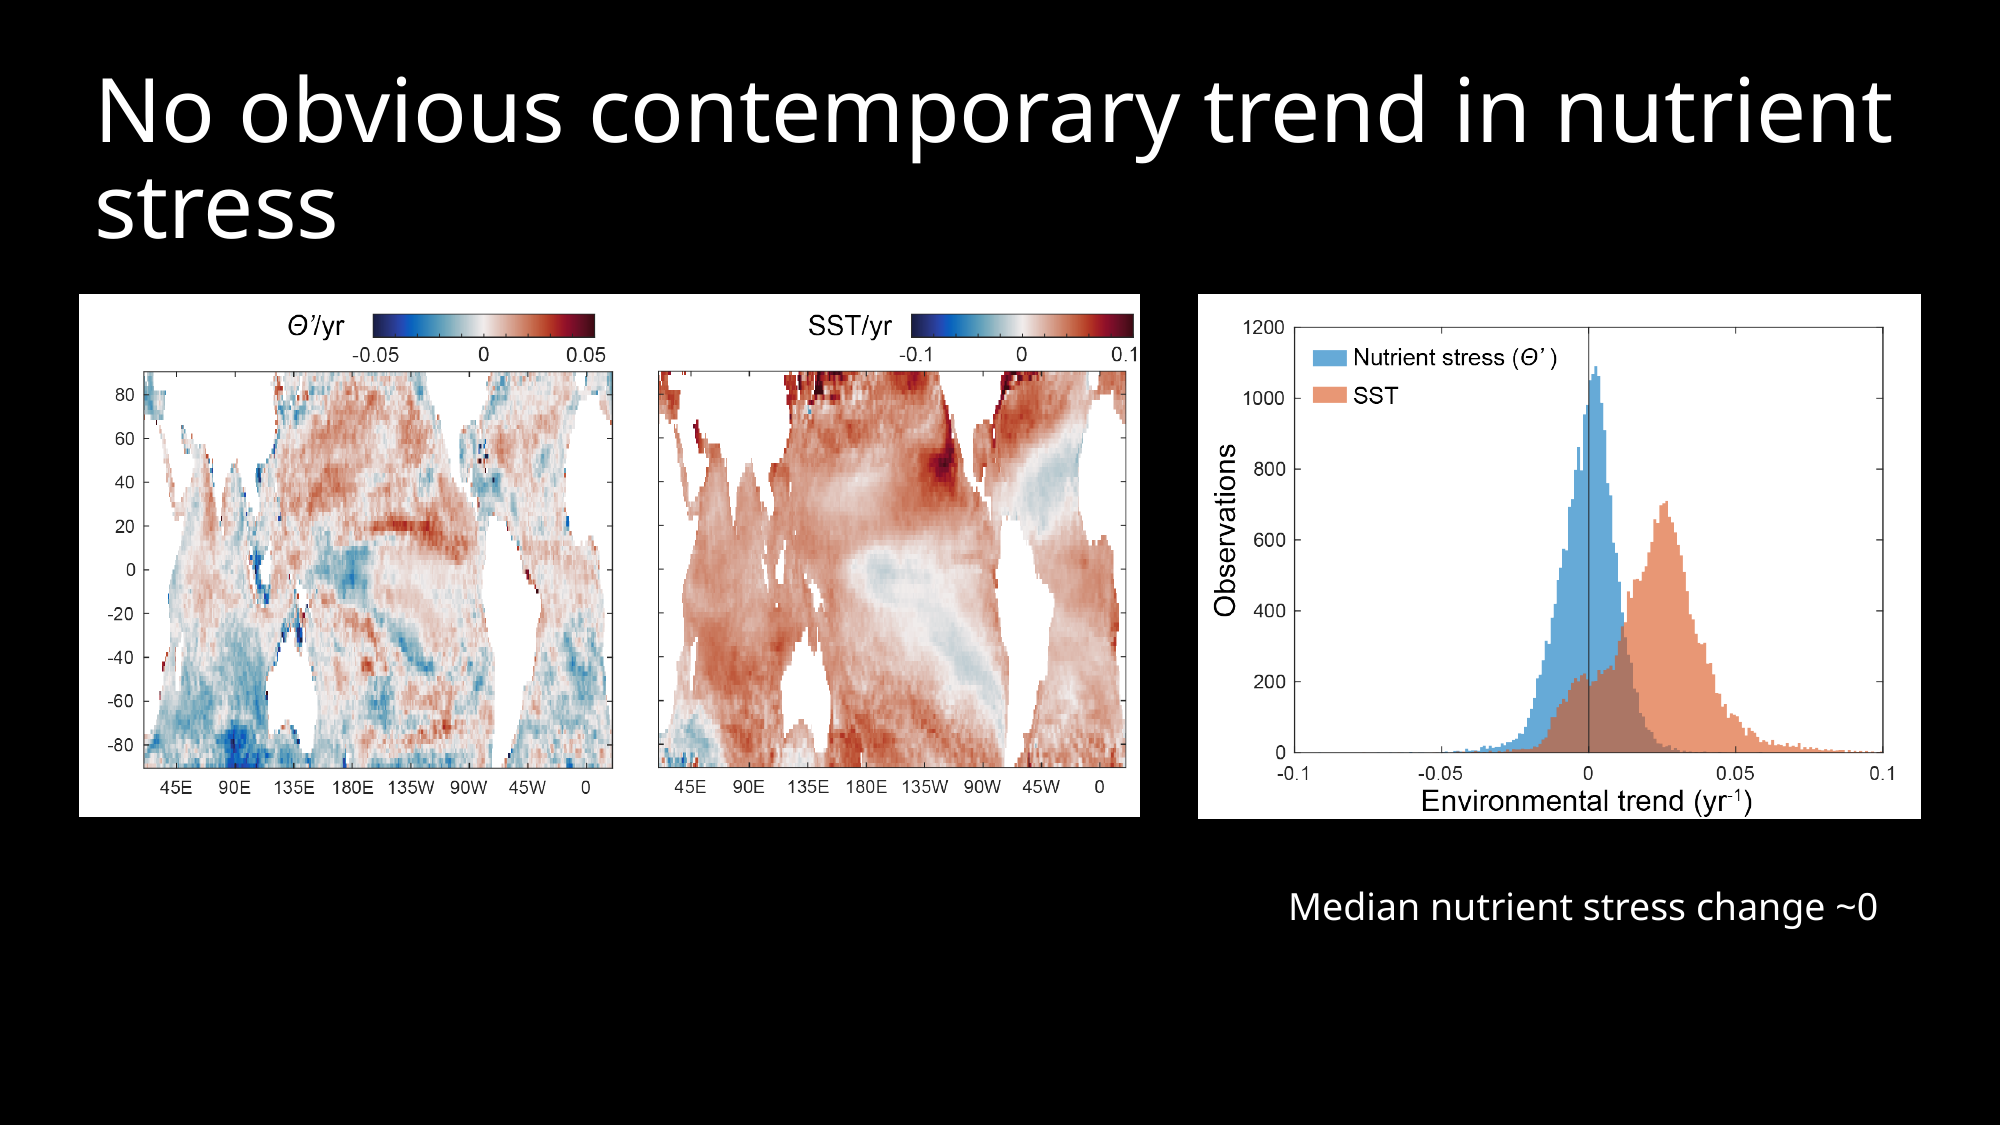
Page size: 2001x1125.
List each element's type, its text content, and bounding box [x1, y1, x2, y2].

picture [79, 294, 1140, 817]
picture [1197, 294, 1921, 820]
title No obvious contemporary trend in nutrient stress [79, 58, 1951, 266]
text_box Median nutrient stress change ~0 [1273, 875, 1894, 936]
